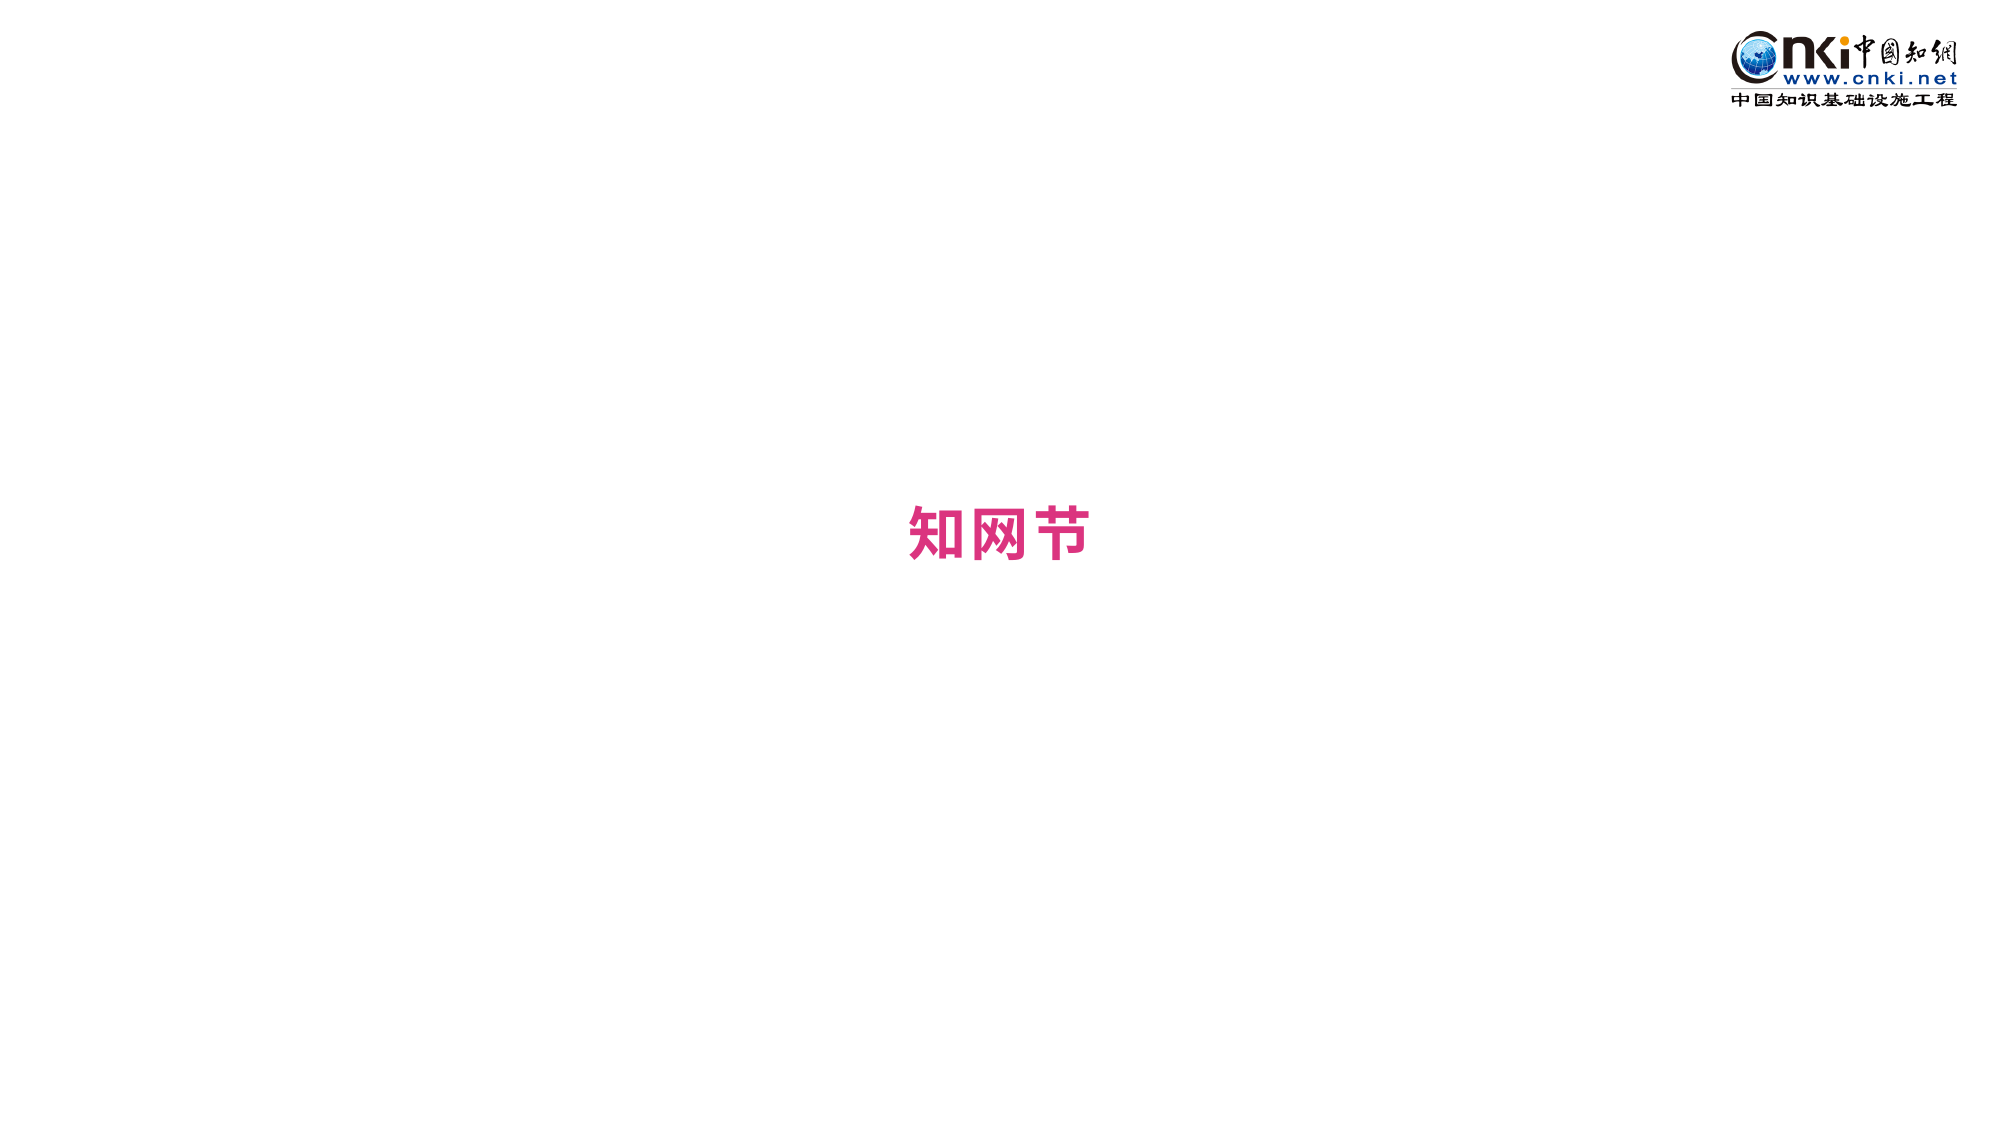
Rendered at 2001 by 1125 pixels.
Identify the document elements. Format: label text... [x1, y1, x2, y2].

title 知网节 [0, 490, 2000, 563]
picture [1731, 31, 1957, 107]
